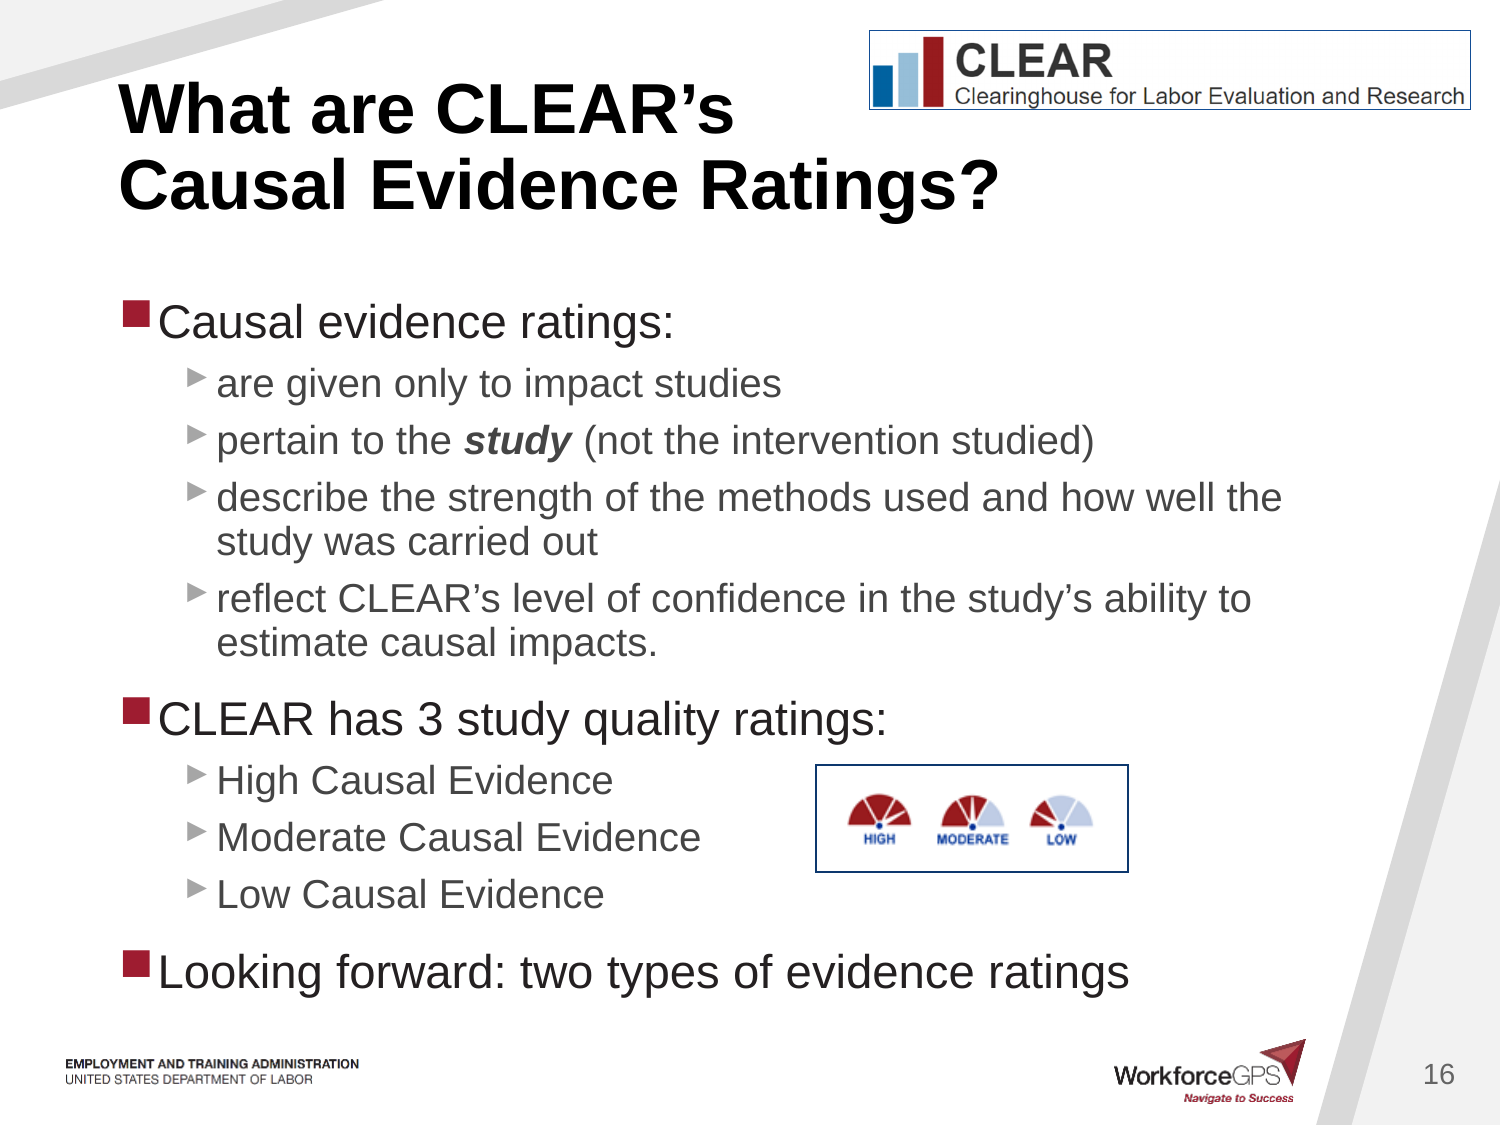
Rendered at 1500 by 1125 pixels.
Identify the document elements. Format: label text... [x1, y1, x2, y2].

title What are CLEAR’s Causal Evidence Ratings? [103, 59, 1409, 233]
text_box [816, 764, 1129, 873]
list Causal evidence ratings: are given only to impact studies pertain to the study (not the intervention studied) describe the strength of the methods used and how well the study was carried out reflect CLEAR’s level of confidence in the study’s ability to estimate causal impacts. CLEAR has 3 study quality ratings: High Causal Evidence Moderate Causal Evidence Low Causal Evidence Looking forward: two types of evidence ratings [103, 290, 1409, 1014]
picture [59, 1053, 370, 1092]
picture [1112, 1038, 1308, 1105]
picture [869, 30, 1471, 110]
slide_number 16 [1260, 1042, 1471, 1103]
